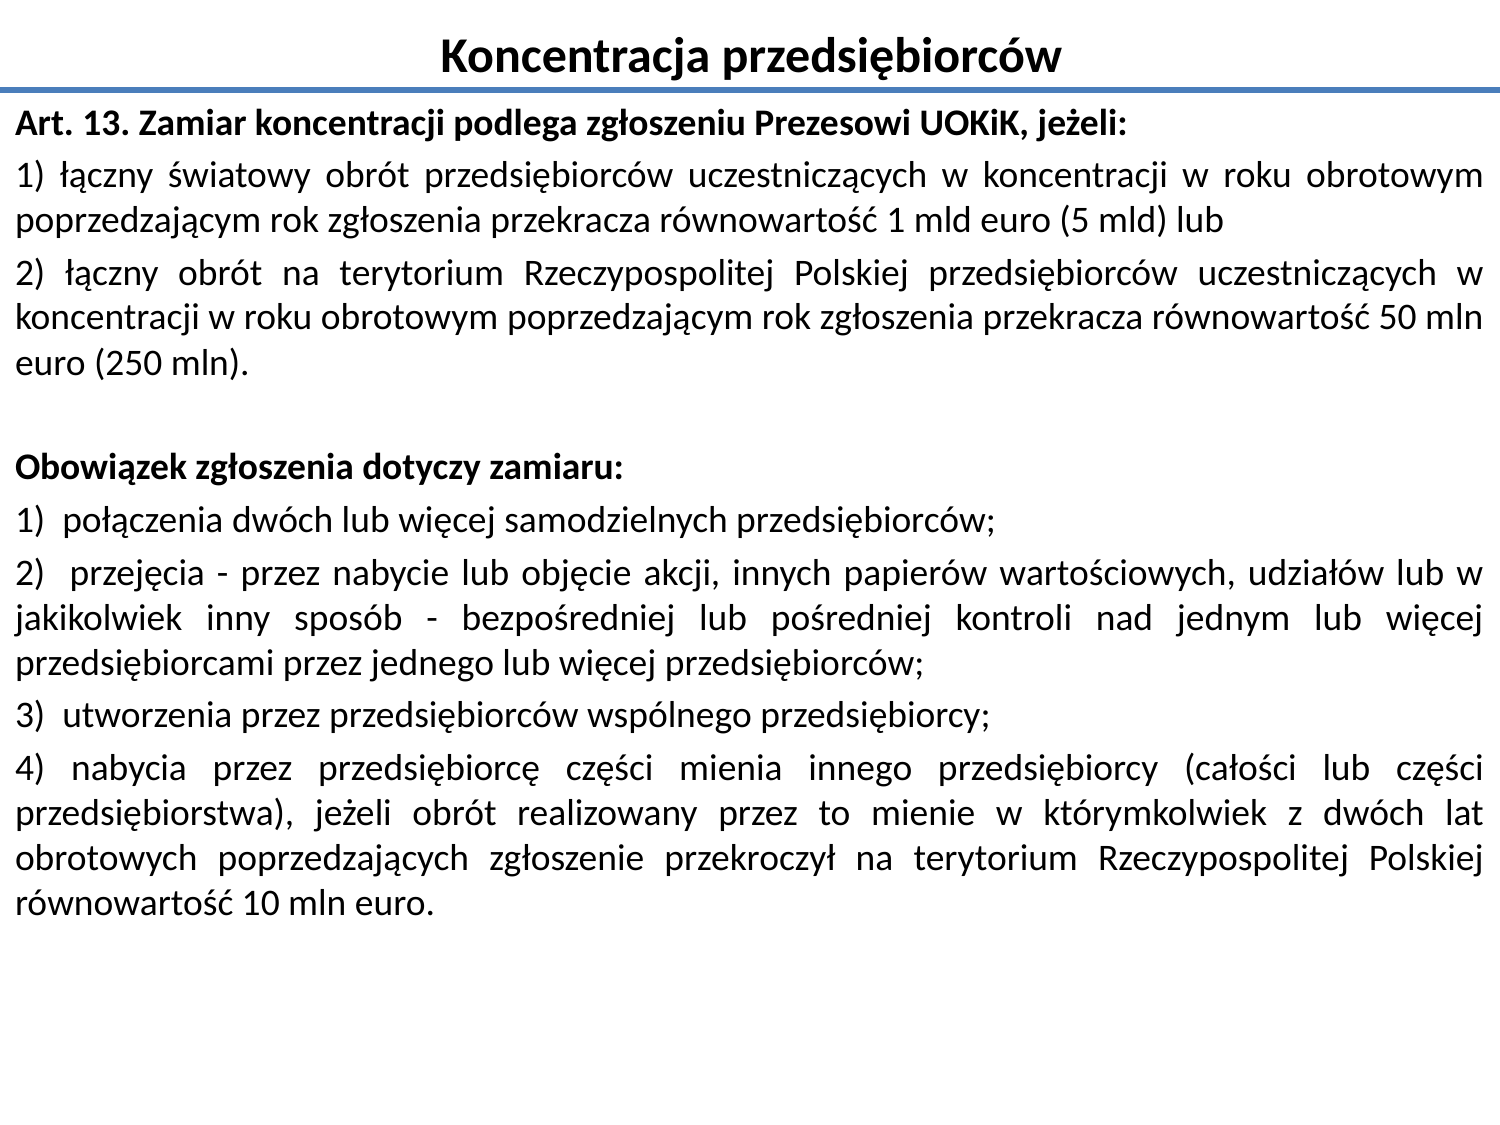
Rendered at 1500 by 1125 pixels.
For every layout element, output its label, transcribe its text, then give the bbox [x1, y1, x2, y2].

title Koncentracja przedsiębiorców [76, 0, 1427, 87]
list Art. 13. Zamiar koncentracji podlega zgłoszeniu Prezesowi UOKiK, jeżeli: 1) łączny światowy obrót przedsiębiorców uczestniczących w koncentracji w roku obrotowym poprzedzającym rok zgłoszenia przekracza równowartość 1 mld euro (5 mld) lub 2) łączny obrót na terytorium Rzeczypospolitej Polskiej przedsiębiorców uczestniczących w koncentracji w roku obrotowym poprzedzającym rok zgłoszenia przekracza równowartość 50 mln euro (250 mln). Obowiązek zgłoszenia dotyczy zamiaru: 1) połączenia dwóch lub więcej samodzielnych przedsiębiorców; 2) przejęcia - przez nabycie lub objęcie akcji, innych papierów wartościowych, udziałów lub w jakikolwiek inny sposób - bezpośredniej lub pośredniej kontroli nad jednym lub więcej przedsiębiorcami przez jednego lub więcej przedsiębiorców; 3) utworzenia przez przedsiębiorców wspólnego przedsiębiorcy; 4) nabycia przez przedsiębiorcę części mienia innego przedsiębiorcy (całości lub części przedsiębiorstwa), jeżeli obrót realizowany przez to mienie w którymkolwiek z dwóch lat obrotowych poprzedzających zgłoszenie przekroczył na terytorium Rzeczypospolitej Polskiej równowartość 10 mln euro. [0, 95, 1500, 1125]
